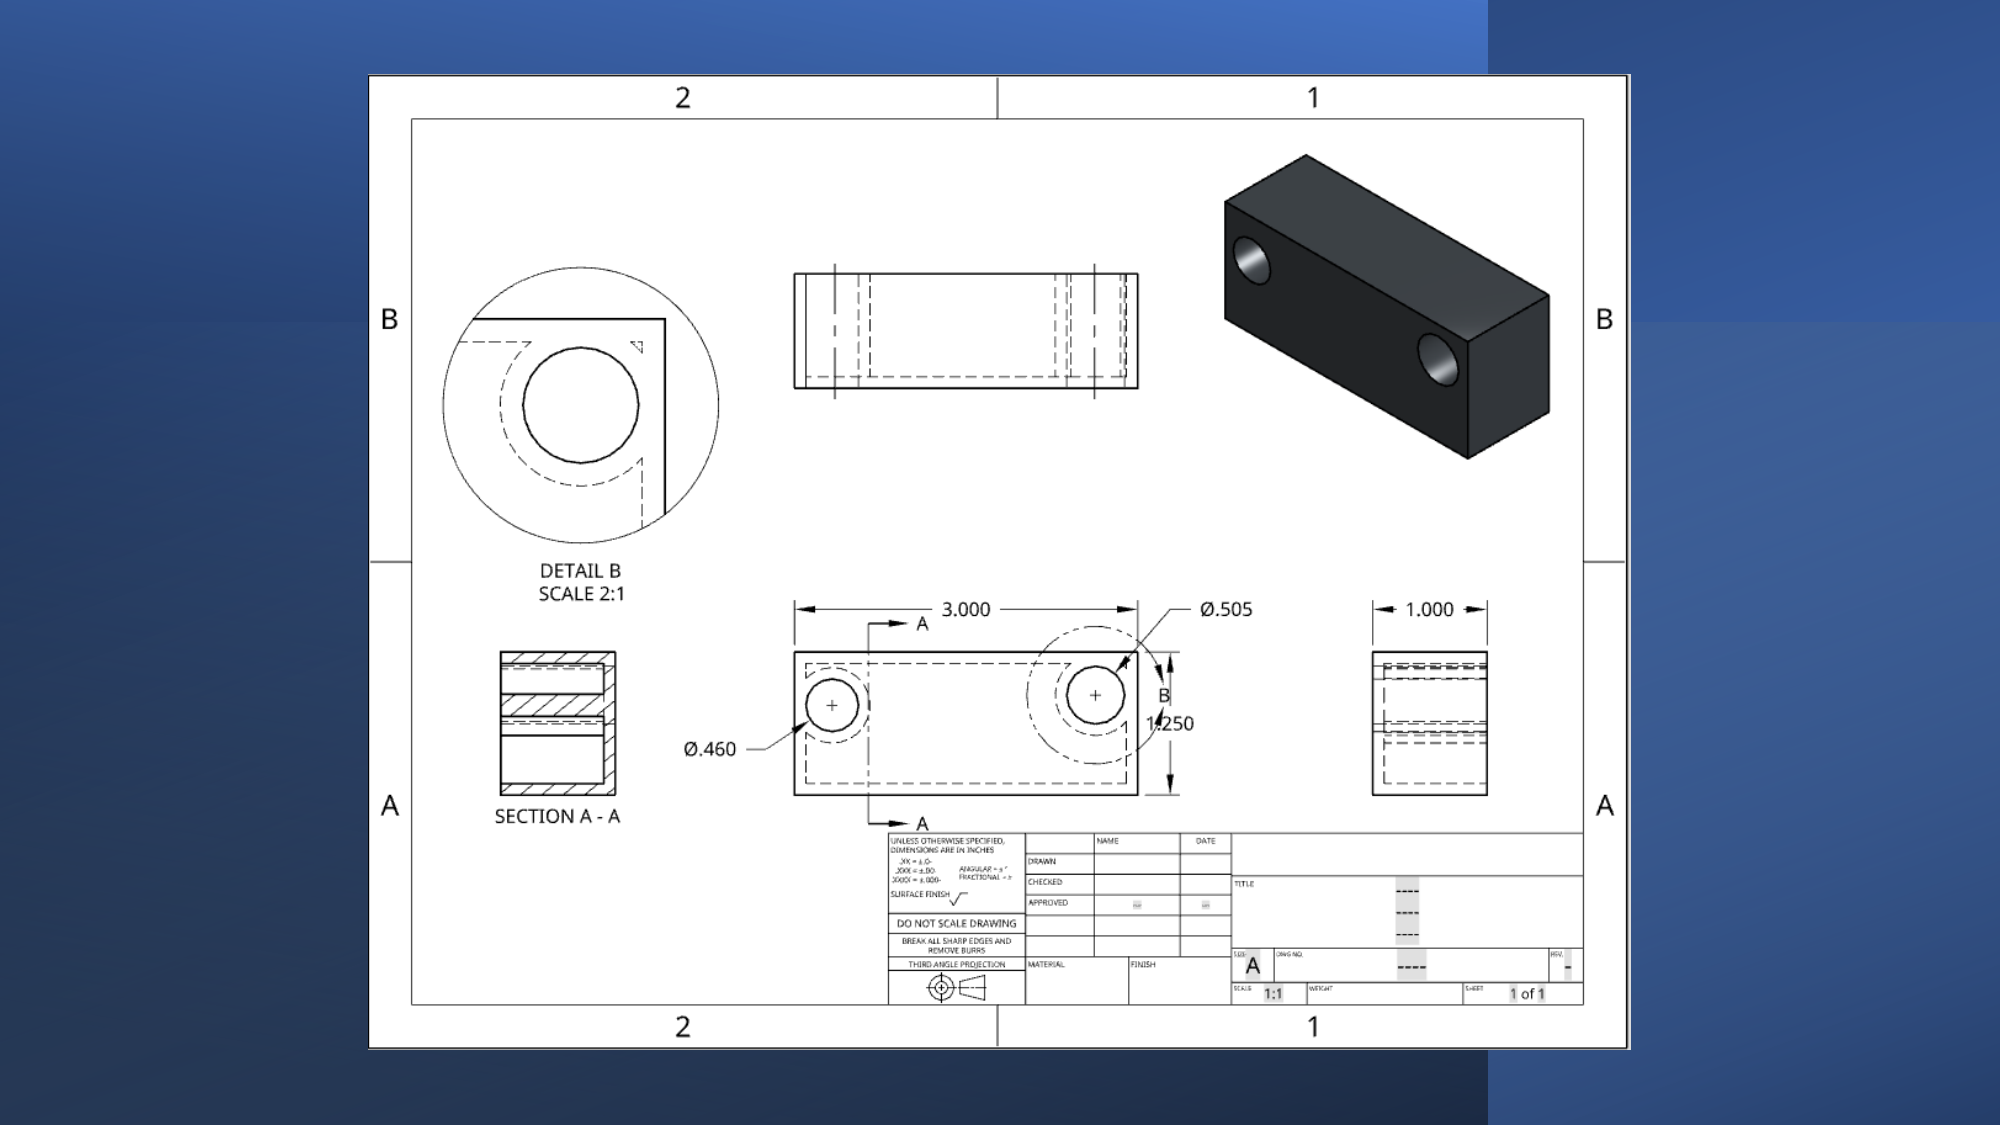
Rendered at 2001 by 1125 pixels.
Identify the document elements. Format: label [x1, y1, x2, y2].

text_box [1489, 0, 2000, 321]
text_box [0, 0, 1489, 321]
text_box [0, 321, 2000, 1125]
list [368, 74, 1631, 1050]
